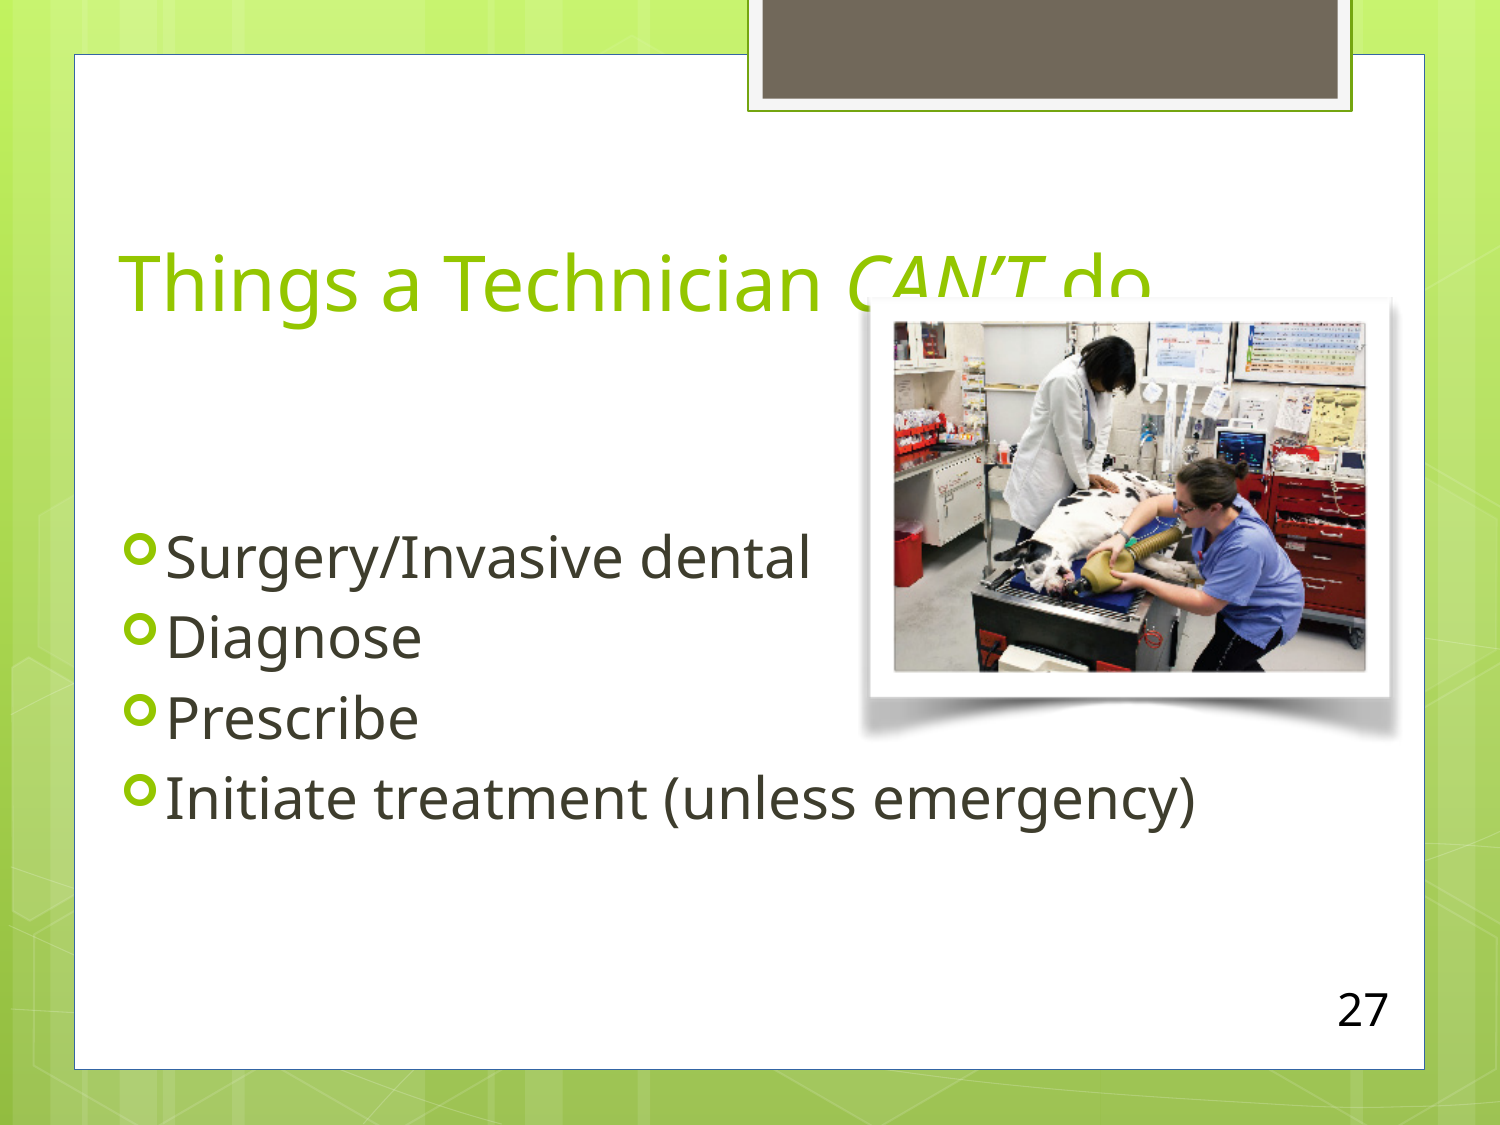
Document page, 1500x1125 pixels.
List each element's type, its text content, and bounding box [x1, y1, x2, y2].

list Surgery/Invasive dental Diagnose Prescribe Initiate treatment (unless emergency) [101, 512, 1214, 1125]
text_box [858, 297, 1406, 746]
title Things a Technician CAN’T do… [110, 0, 1265, 335]
slide_number 27 [1329, 976, 1500, 1049]
